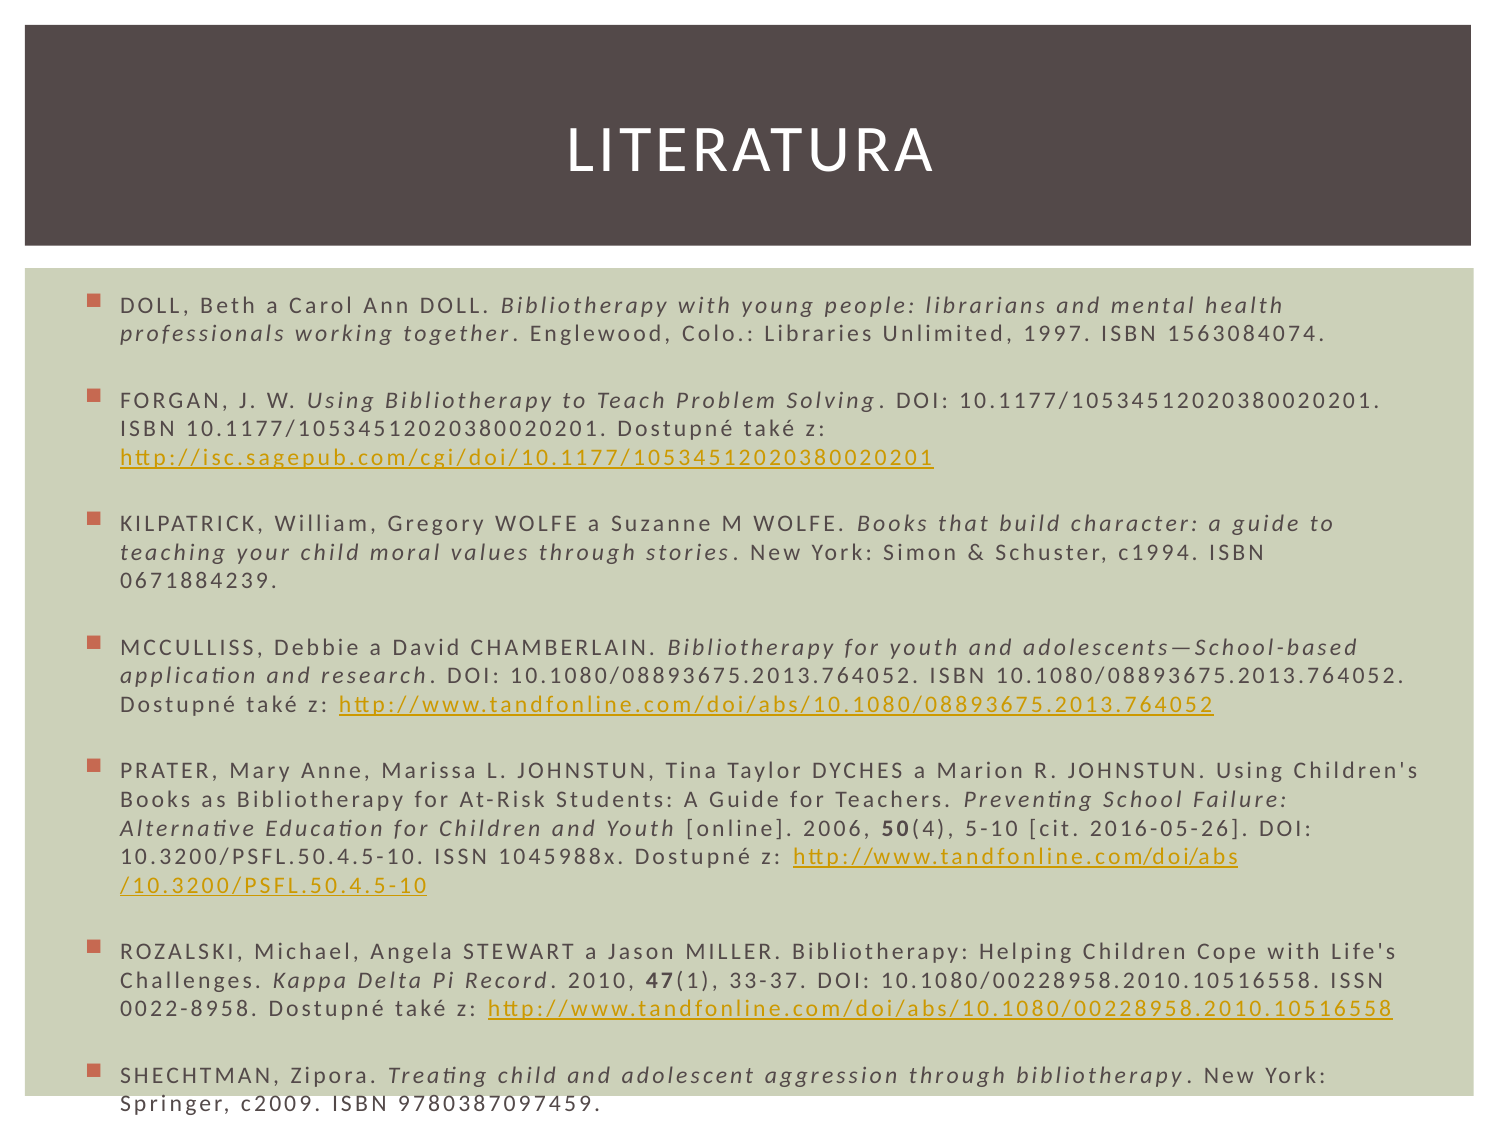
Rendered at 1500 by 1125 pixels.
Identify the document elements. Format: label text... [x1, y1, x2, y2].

title Literatura [62, 58, 1438, 232]
list DOLL, Beth a Carol Ann DOLL. Bibliotherapy with young people: librarians and mental health professionals working together. Englewood, Colo.: Libraries Unlimited, 1997. ISBN 1563084074. FORGAN, J. W. Using Bibliotherapy to Teach Problem Solving. DOI: 10.1177/10534512020380020201. ISBN 10.1177/10534512020380020201. Dostupné také z: http://isc.sagepub.com/cgi/doi/10.1177/10534512020380020201 KILPATRICK, William, Gregory WOLFE a Suzanne M WOLFE. Books that build character: a guide to teaching your child moral values through stories. New York: Simon & Schuster, c1994. ISBN 0671884239. MCCULLISS, Debbie a David CHAMBERLAIN. Bibliotherapy for youth and adolescents—School-based application and research. DOI: 10.1080/08893675.2013.764052. ISBN 10.1080/08893675.2013.764052. Dostupné také z: http://www.tandfonline.com/doi/abs/10.1080/08893675.2013.764052 PRATER, Mary Anne, Marissa L. JOHNSTUN, Tina Taylor DYCHES a Marion R. JOHNSTUN. Using Children's Books as Bibliotherapy for At-Risk Students: A Guide for Teachers. Preventing School Failure: Alternative Education for Children and Youth [online]. 2006, 50(4), 5-10 [cit. 2016-05-26]. DOI: 10.3200/PSFL.50.4.5-10. ISSN 1045988x. Dostupné z: http://www.tandfonline.com/doi/abs/10.3200/PSFL.50.4.5-10 ROZALSKI, Michael, Angela STEWART a Jason MILLER. Bibliotherapy: Helping Children Cope with Life's Challenges. Kappa Delta Pi Record. 2010, 47(1), 33-37. DOI: 10.1080/00228958.2010.10516558. ISSN 0022-8958. Dostupné také z: http://www.tandfonline.com/doi/abs/10.1080/00228958.2010.10516558 SHECHTMAN, Zipora. Treating child and adolescent aggression through bibliotherapy. New York: Springer, c2009. ISBN 9780387097459. [62, 281, 1442, 1125]
